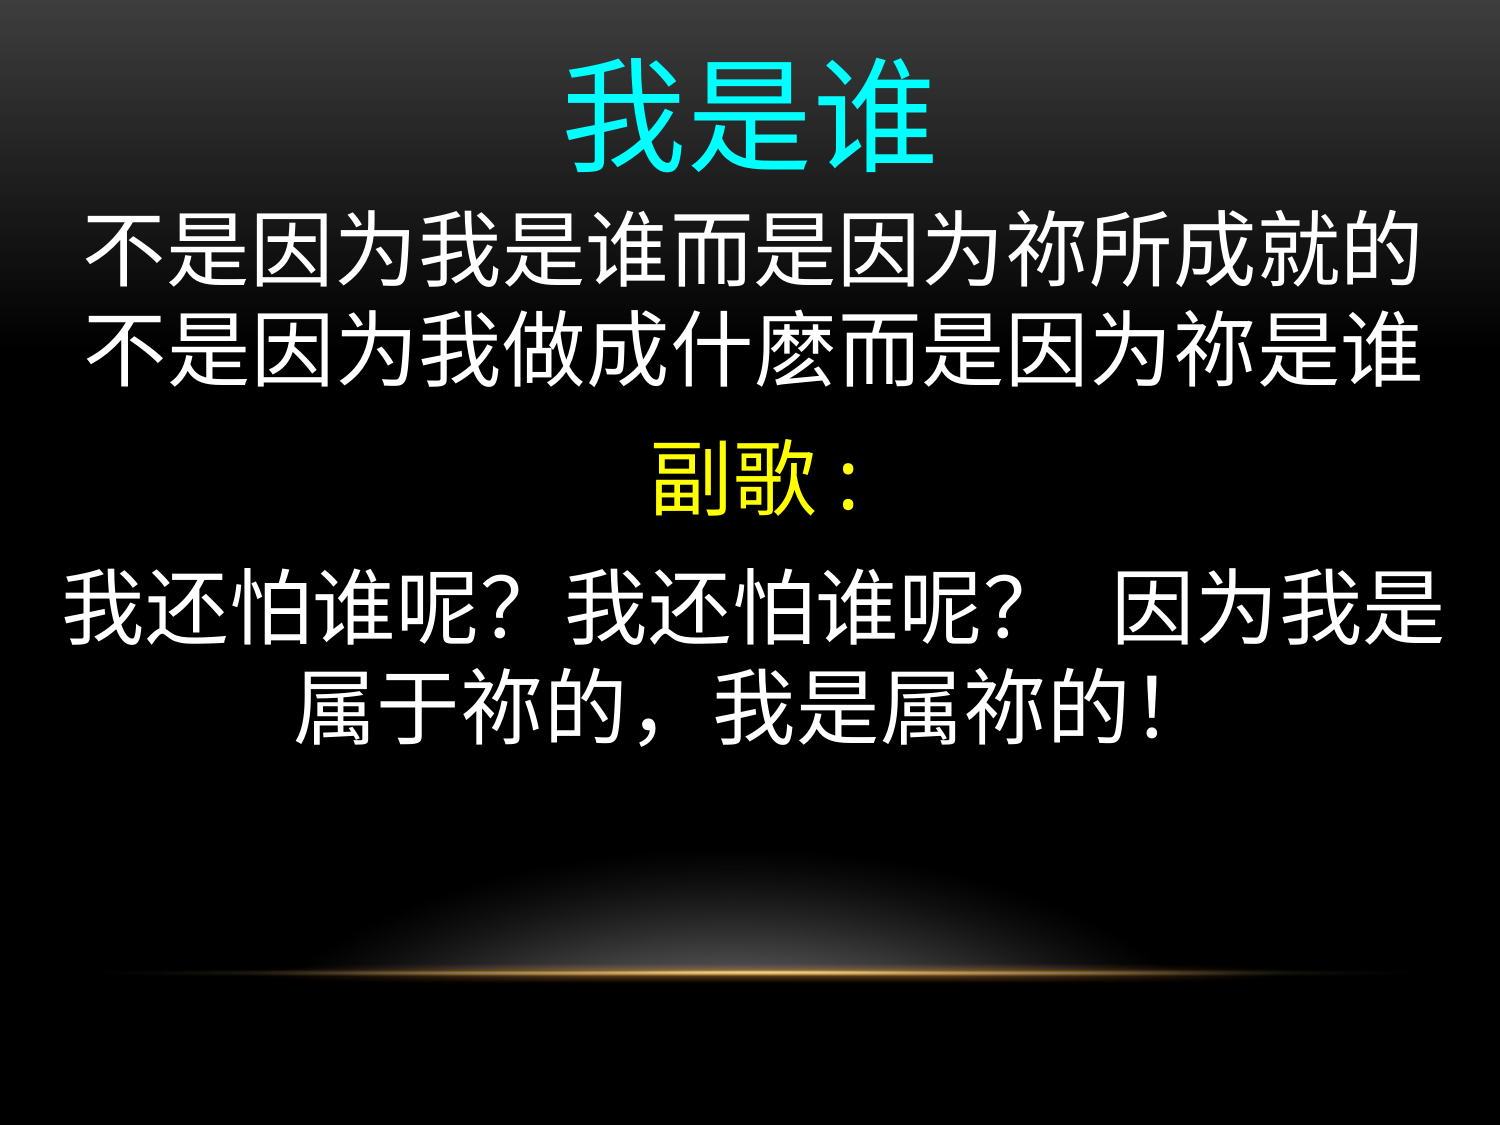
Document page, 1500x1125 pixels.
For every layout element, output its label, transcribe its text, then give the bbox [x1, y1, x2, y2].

picture [0, 0, 1500, 1125]
title 我是谁 [99, 7, 1400, 189]
list 不是因为我是谁 而是因为祢所成就的 不是因为我做成什麽 而是因为祢是谁 副歌: 我还怕谁呢？我还怕谁呢？ 因为我是属于祢的，我是属祢的！ [41, 189, 1467, 933]
